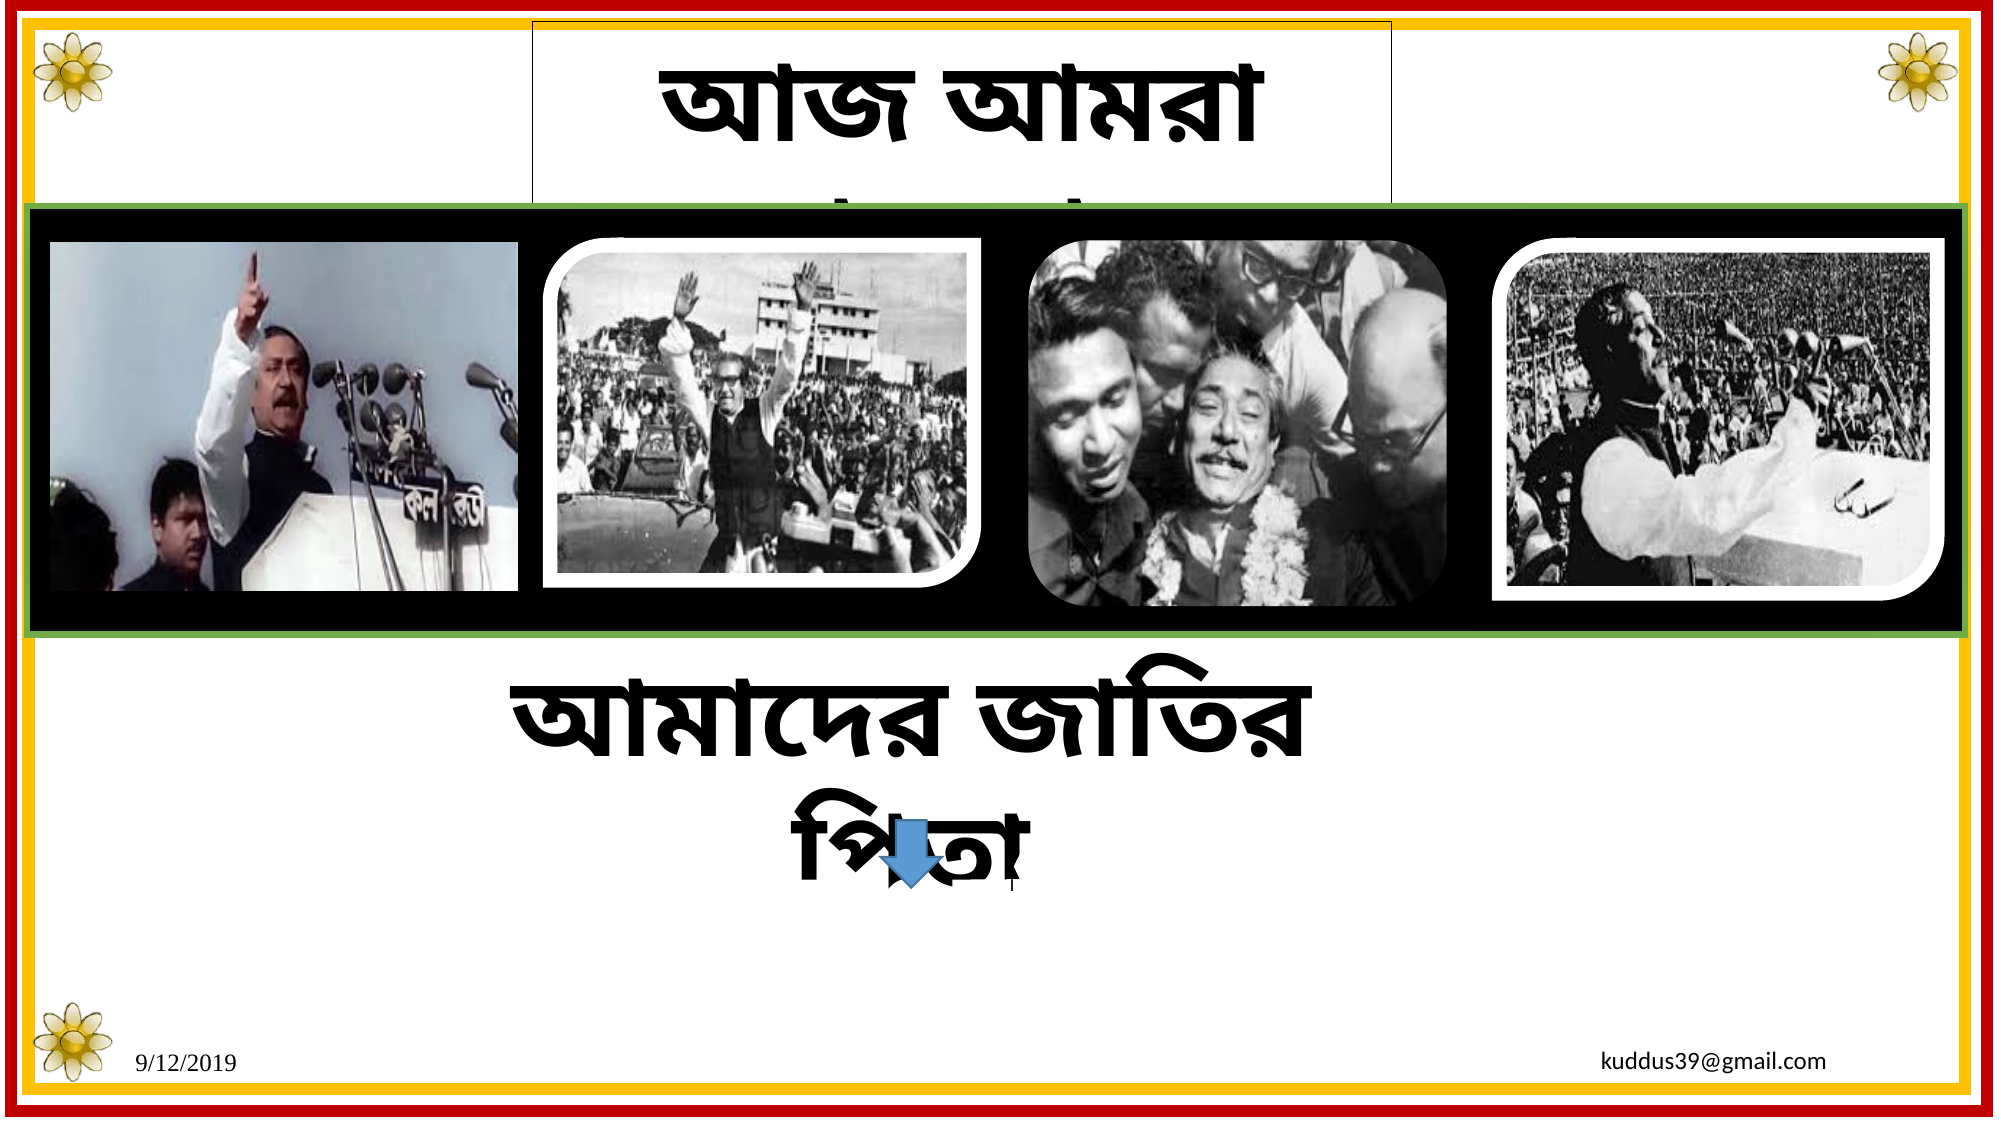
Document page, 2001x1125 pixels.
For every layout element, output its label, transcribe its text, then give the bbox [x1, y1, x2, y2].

text_box আমাদের জাতির পিতা [442, 638, 1381, 922]
text_box [878, 819, 945, 890]
picture [28, 23, 120, 120]
text_box আজ আমরা পড়বো [532, 21, 1392, 203]
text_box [26, 206, 1965, 635]
picture [28, 993, 120, 1090]
picture [1873, 23, 1966, 120]
